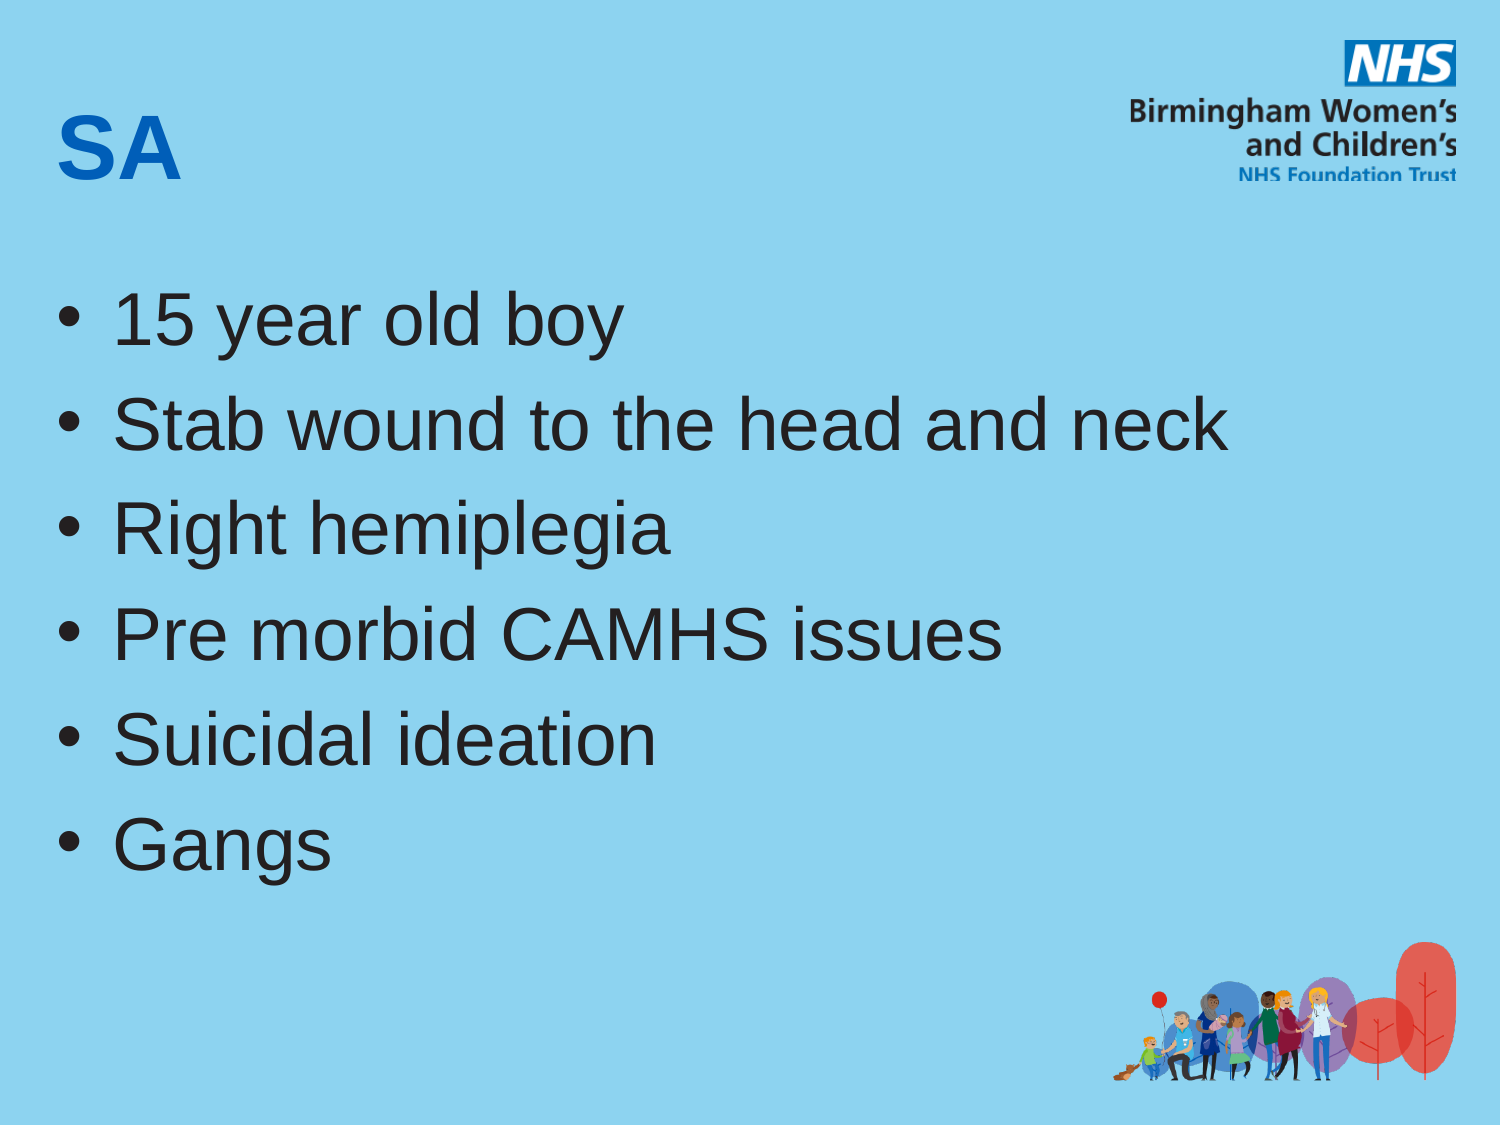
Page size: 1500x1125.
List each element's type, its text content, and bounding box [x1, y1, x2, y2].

picture [1111, 940, 1460, 1083]
list 15 year old boy Stab wound to the head and neck Right hemiplegia Pre morbid CAMHS issues Suicidal ideation Gangs [41, 262, 1425, 1005]
title SA [41, 45, 1425, 233]
